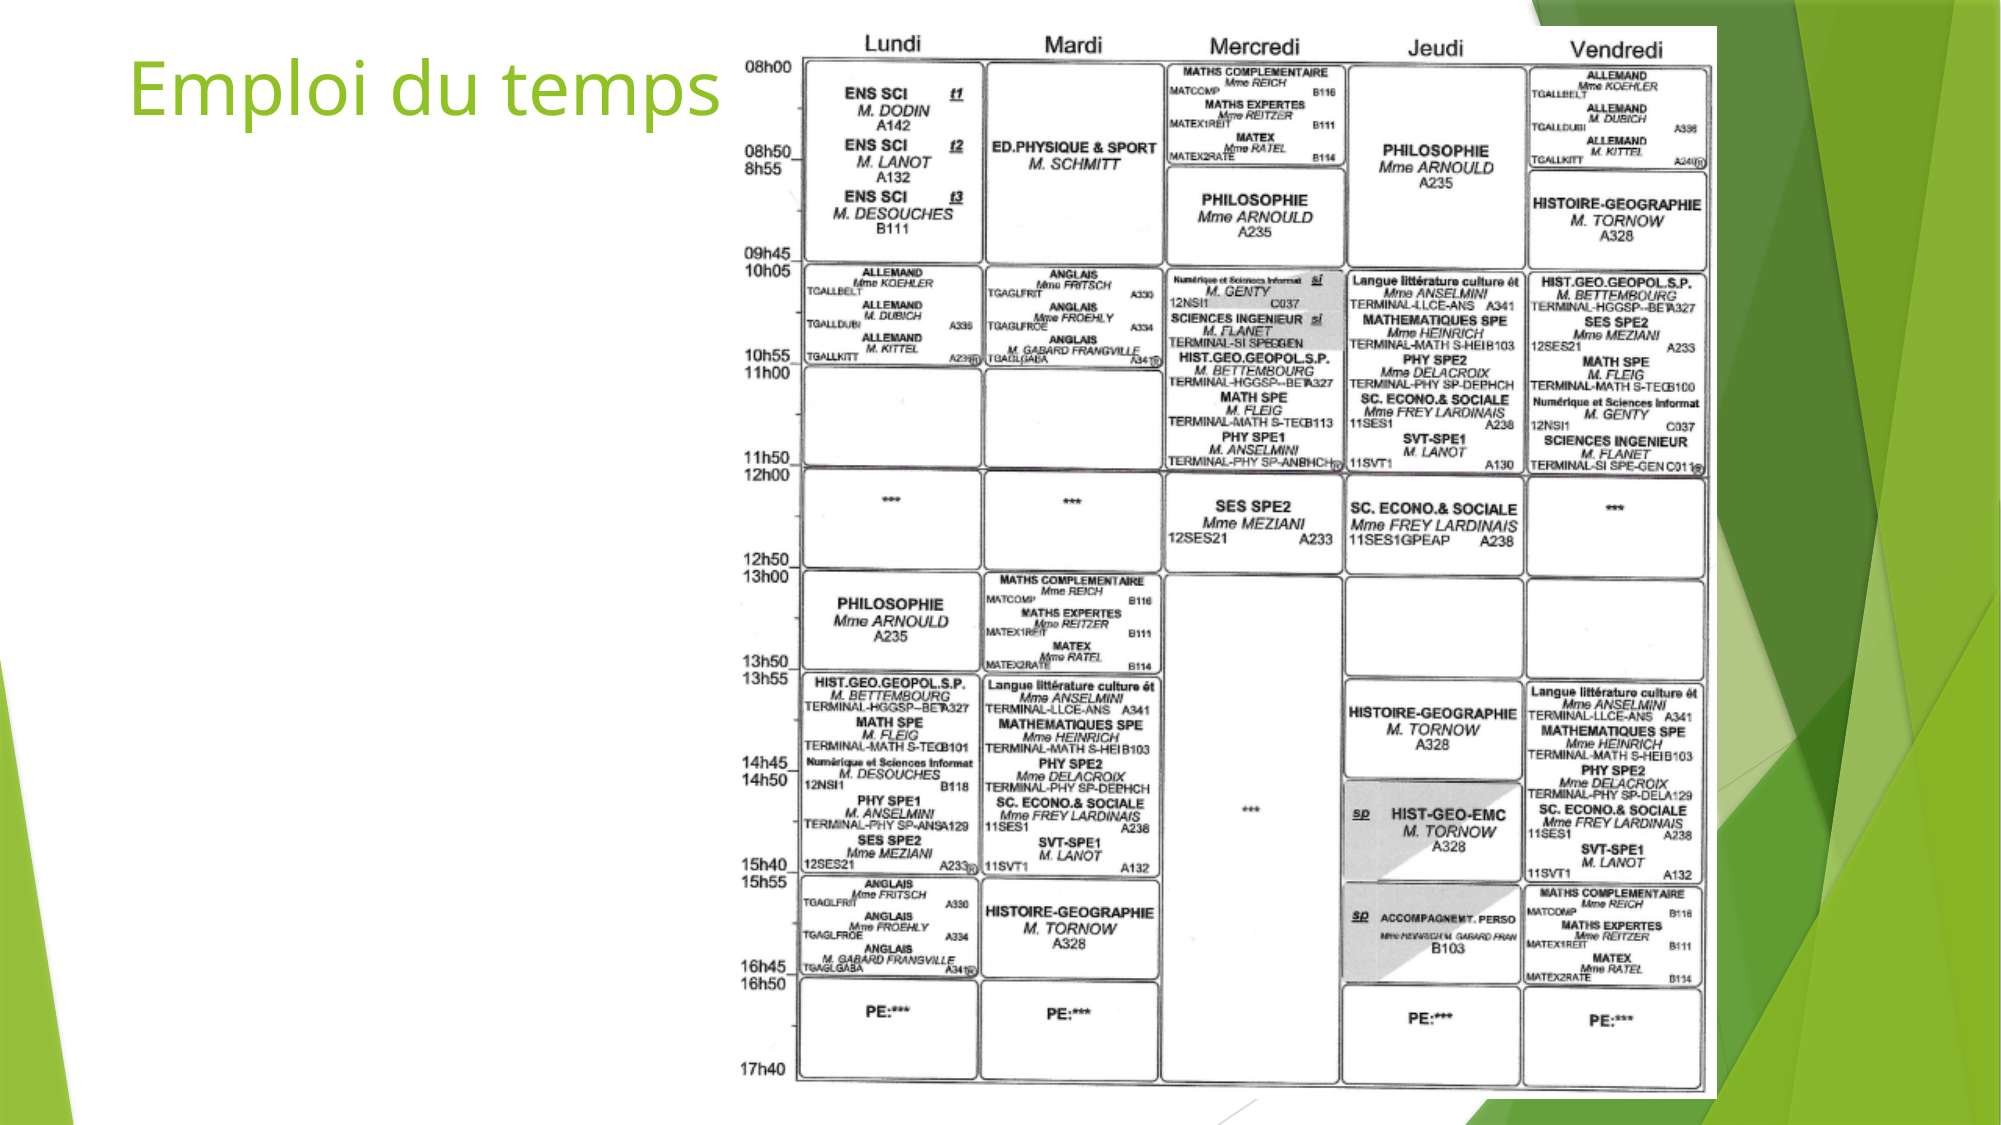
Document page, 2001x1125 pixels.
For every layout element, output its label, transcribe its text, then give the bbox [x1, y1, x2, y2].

picture [739, 25, 1717, 1099]
title Emploi du temps [112, 33, 734, 250]
